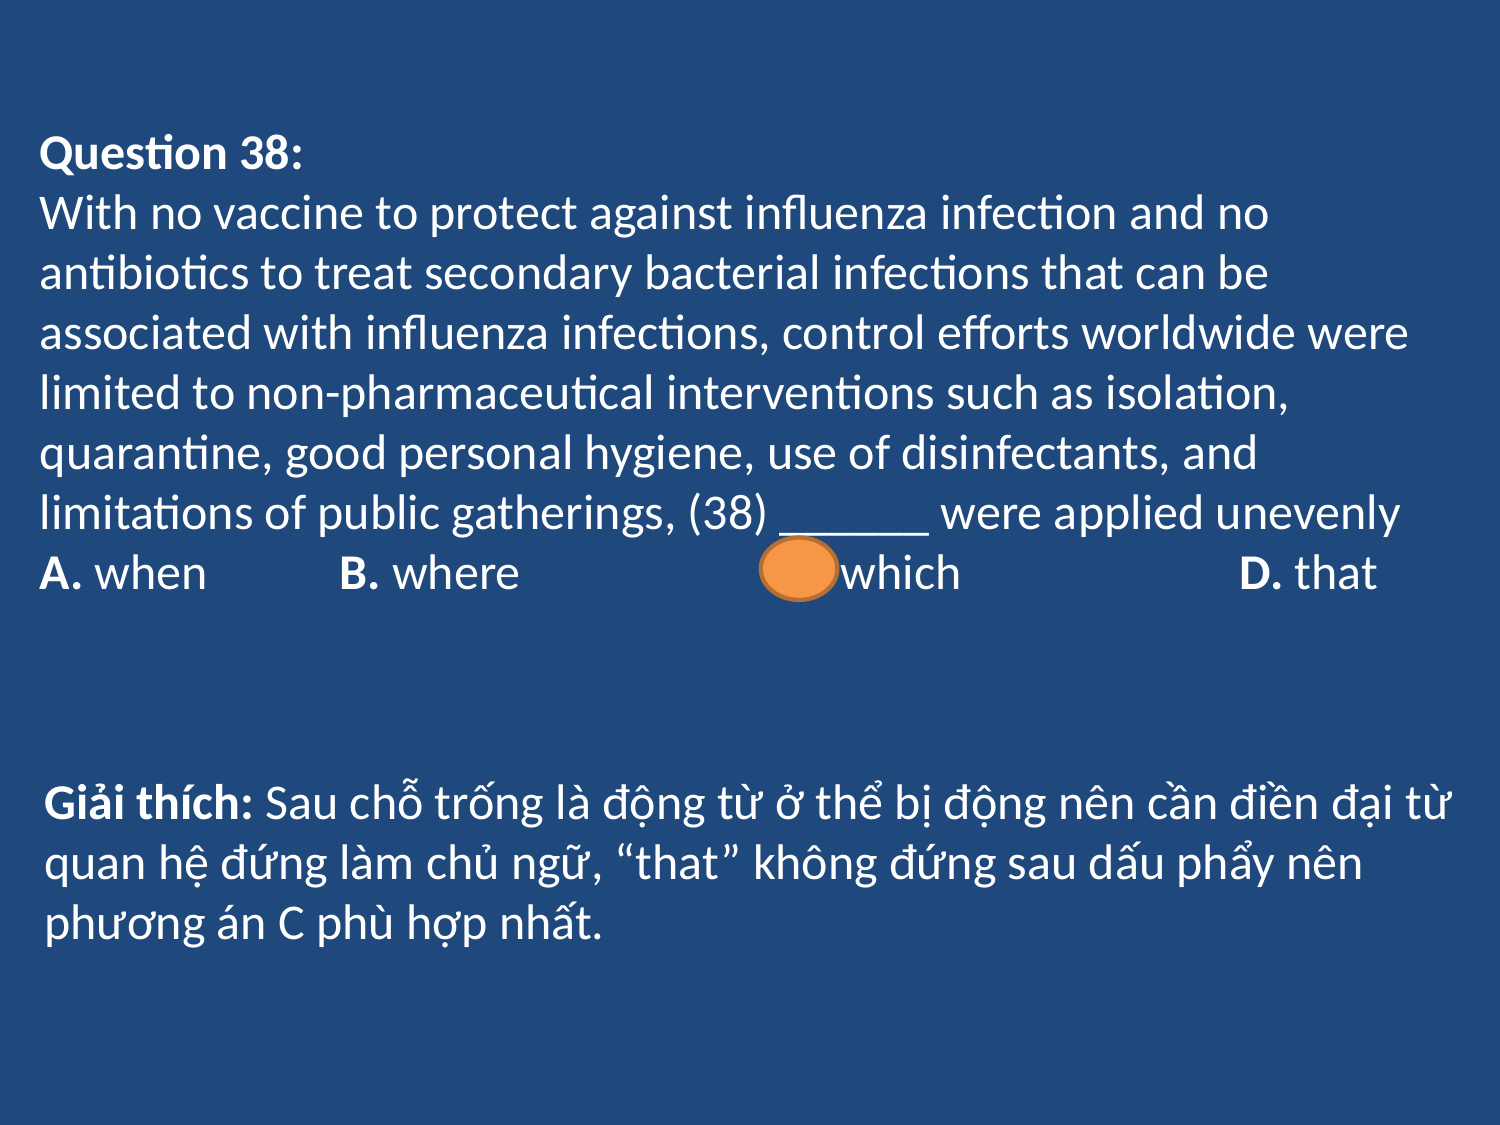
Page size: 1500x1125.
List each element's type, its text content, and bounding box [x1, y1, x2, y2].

text_box Question 38: With no vaccine to protect against influenza infection and no antibiotics to treat secondary bacterial infections that can be associated with influenza infections, control efforts worldwide were limited to non-pharmaceutical interventions such as isolation, quarantine, good personal hygiene, use of disinfectants, and limitations of public gatherings, (38) ______ were applied unevenly A. when B. where C. which D. that [24, 112, 1425, 668]
text_box [758, 535, 840, 603]
text_box Giải thích: Sau chỗ trống là động từ ở thể bị động nên cần điền đại từ quan hệ đứng làm chủ ngữ, “that” không đứng sau dấu phẩy nên phương án C phù hợp nhất. [29, 762, 1493, 958]
